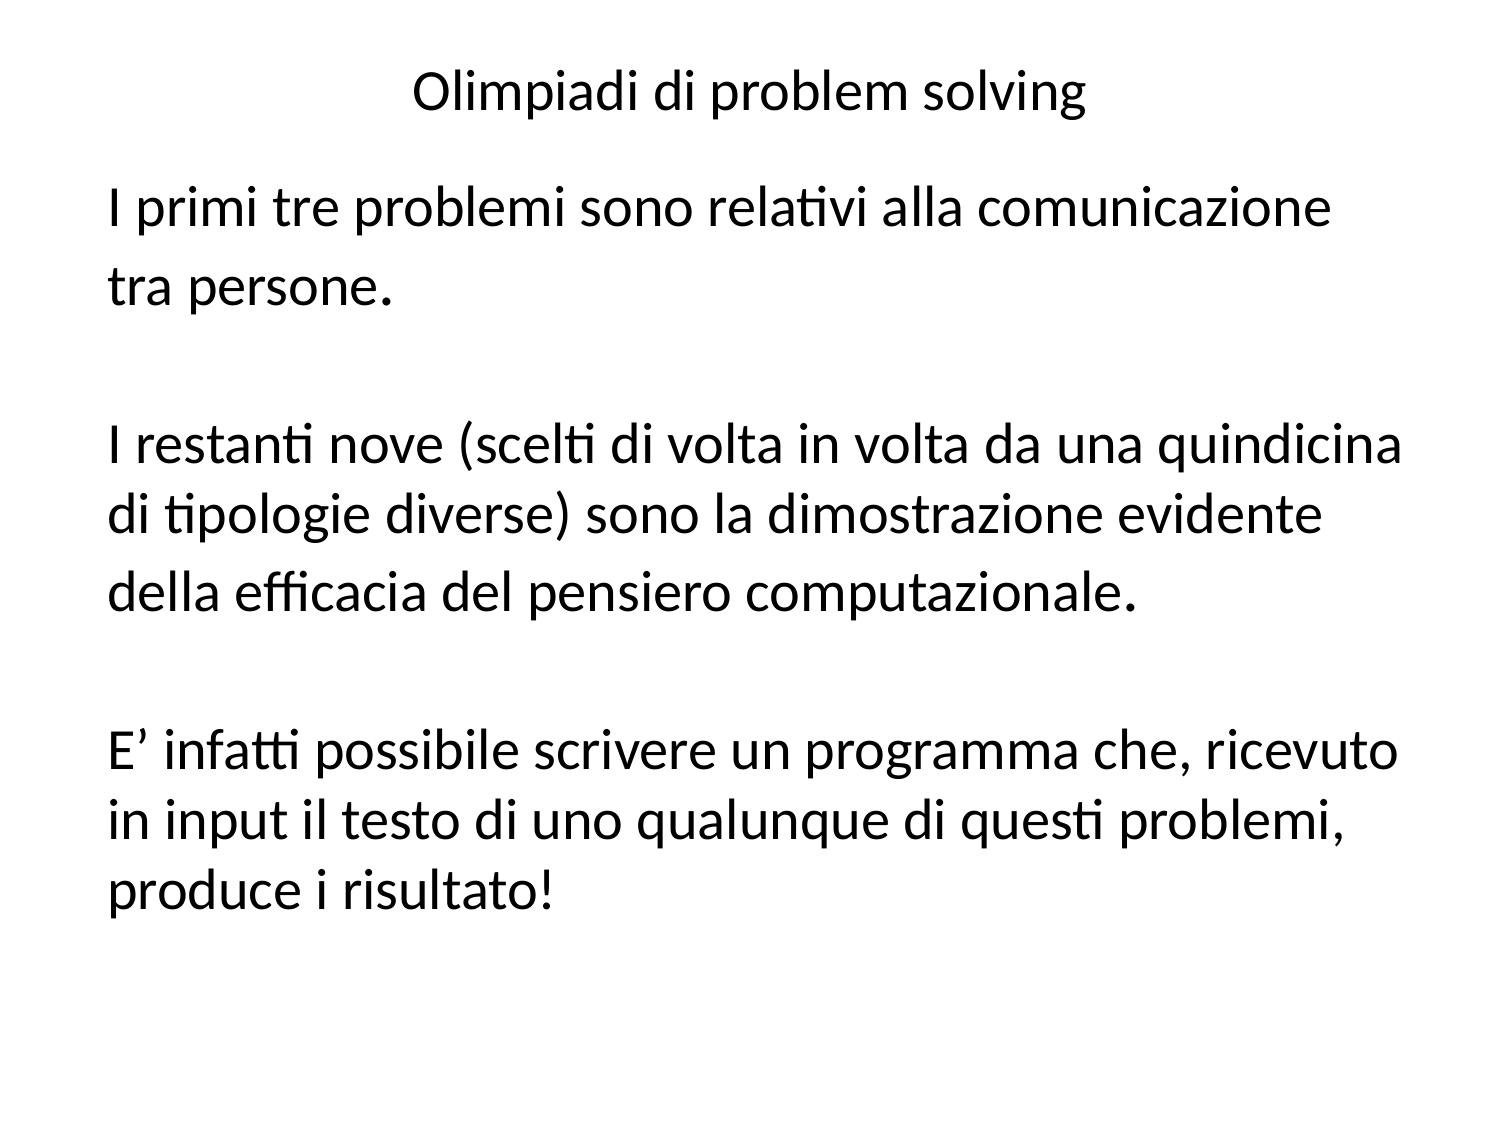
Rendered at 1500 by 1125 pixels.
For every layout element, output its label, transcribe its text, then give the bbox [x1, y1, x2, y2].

title Olimpiadi di problem solving [75, 45, 1425, 126]
list I primi tre problemi sono relativi alla comunicazione tra persone. I restanti nove (scelti di volta in volta da una quindicina di tipologie diverse) sono la dimostrazione evidente della efficacia del pensiero computazionale. E’ infatti possibile scrivere un programma che, ricevuto in input il testo di uno qualunque di questi problemi, produce i risultato! [75, 160, 1425, 1005]
